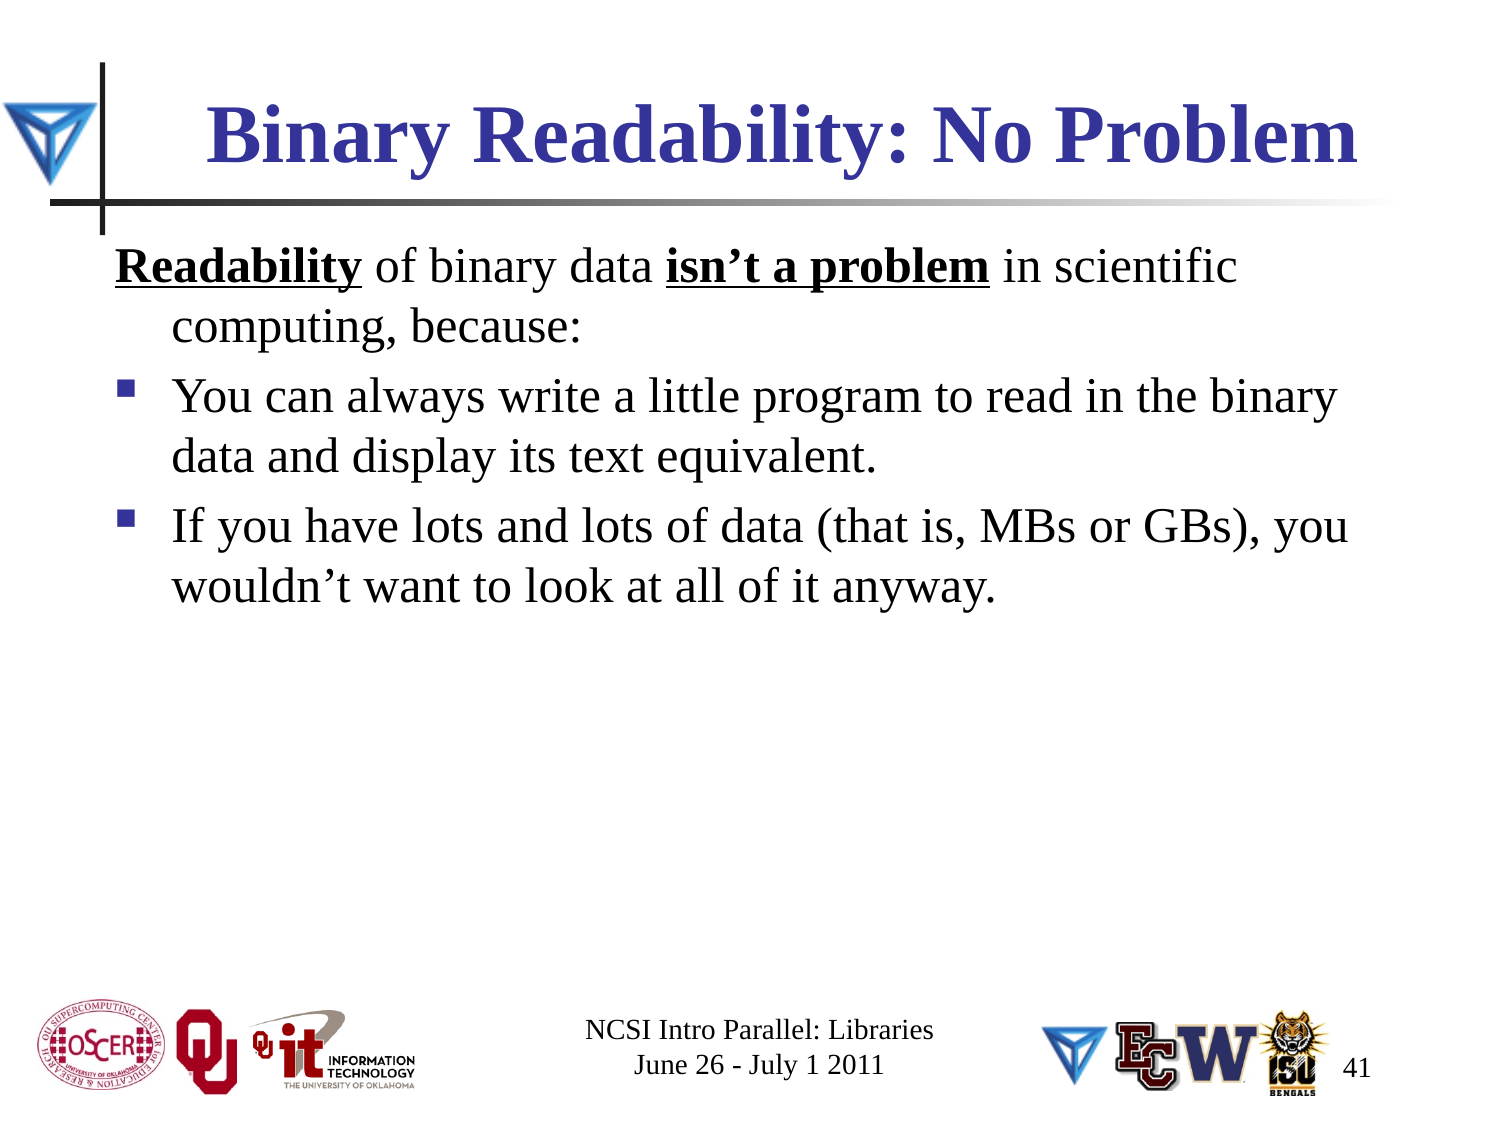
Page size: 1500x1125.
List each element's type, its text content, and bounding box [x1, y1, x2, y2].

picture [1254, 1091, 1330, 1096]
slide_number 41 [1174, 1015, 1388, 1091]
picture [1254, 1010, 1330, 1015]
title Binary Readability: No Problem [124, 74, 1442, 187]
picture [0, 99, 99, 190]
picture [1088, 1021, 1174, 1091]
picture [174, 999, 425, 1099]
picture [37, 999, 165, 1090]
footer NCSI Intro Parallel: Libraries June 26 - July 1 2011 [431, 1012, 1088, 1088]
list Readability of binary data isn’t a problem in scientific computing, because: You can always write a little program to read in the binary data and display its text equivalent. If you have lots and lots of data (that is, MBs or GBs), you wouldn’t want to look at all of it anyway. [99, 224, 1401, 988]
